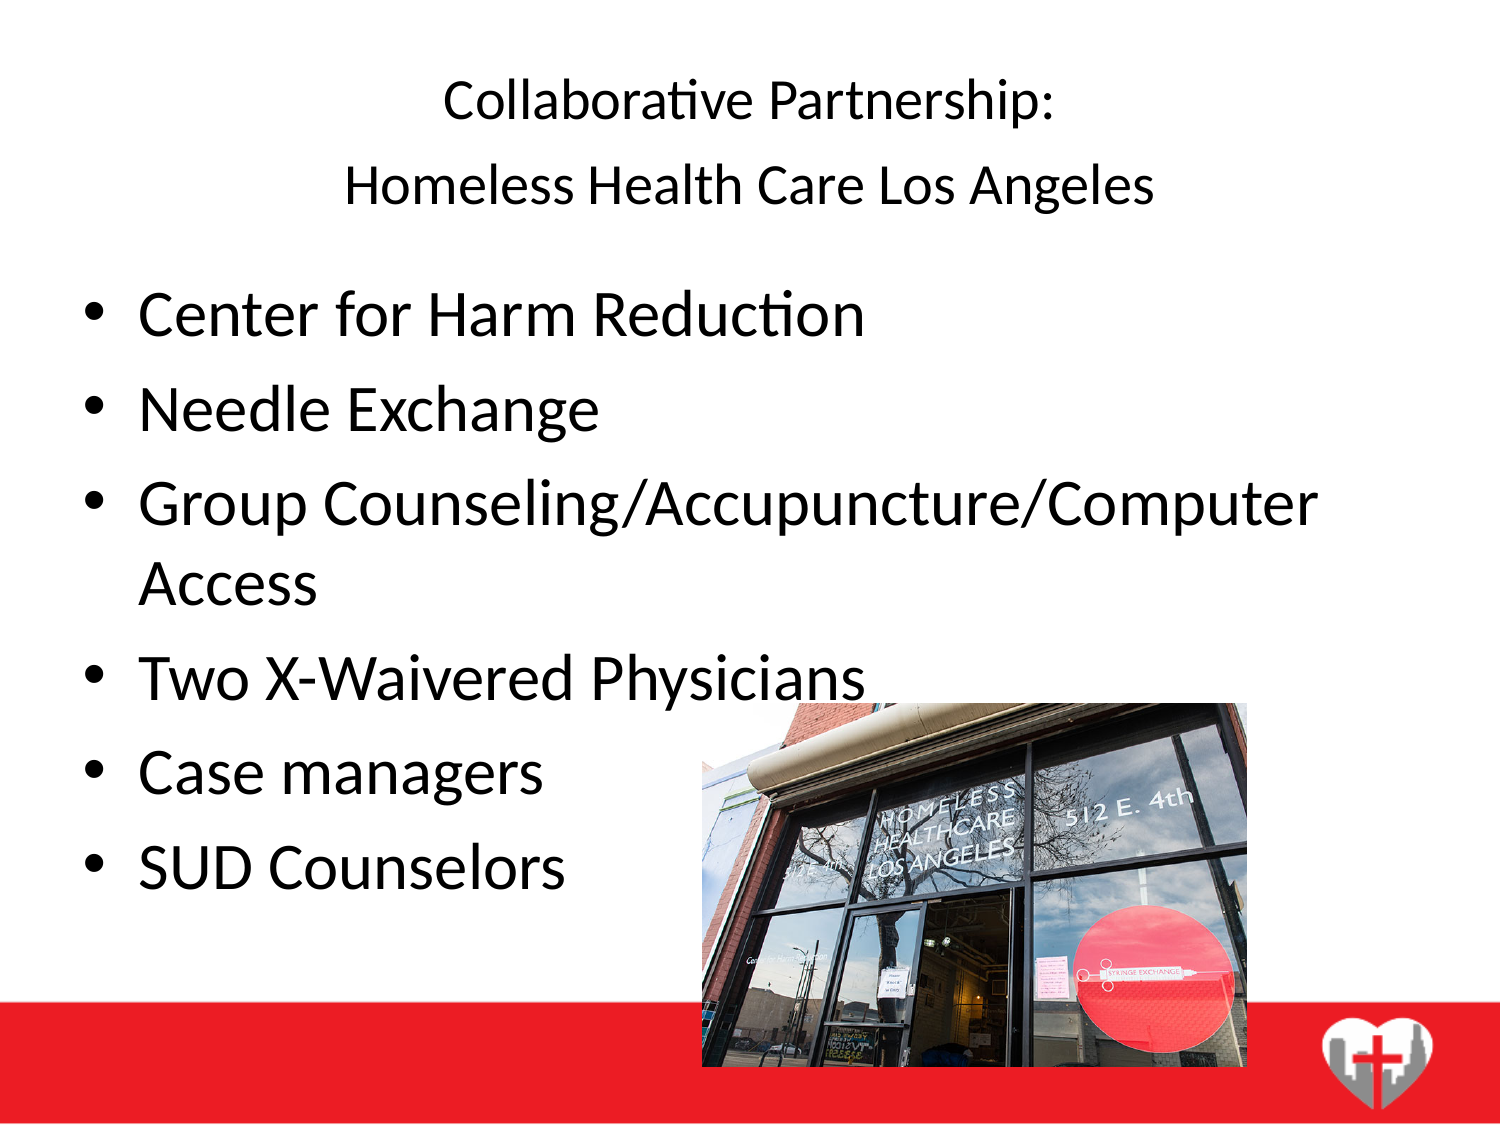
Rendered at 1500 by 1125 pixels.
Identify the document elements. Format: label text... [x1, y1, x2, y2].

title Collaborative Partnership: Homeless Health Care Los Angeles [74, 44, 1426, 234]
picture [0, 0, 1500, 1125]
list Center for Harm Reduction Needle Exchange Group Counseling/Accupuncture/Computer Access Two X-Waivered Physicians Case managers SUD Counselors [74, 261, 1426, 1006]
